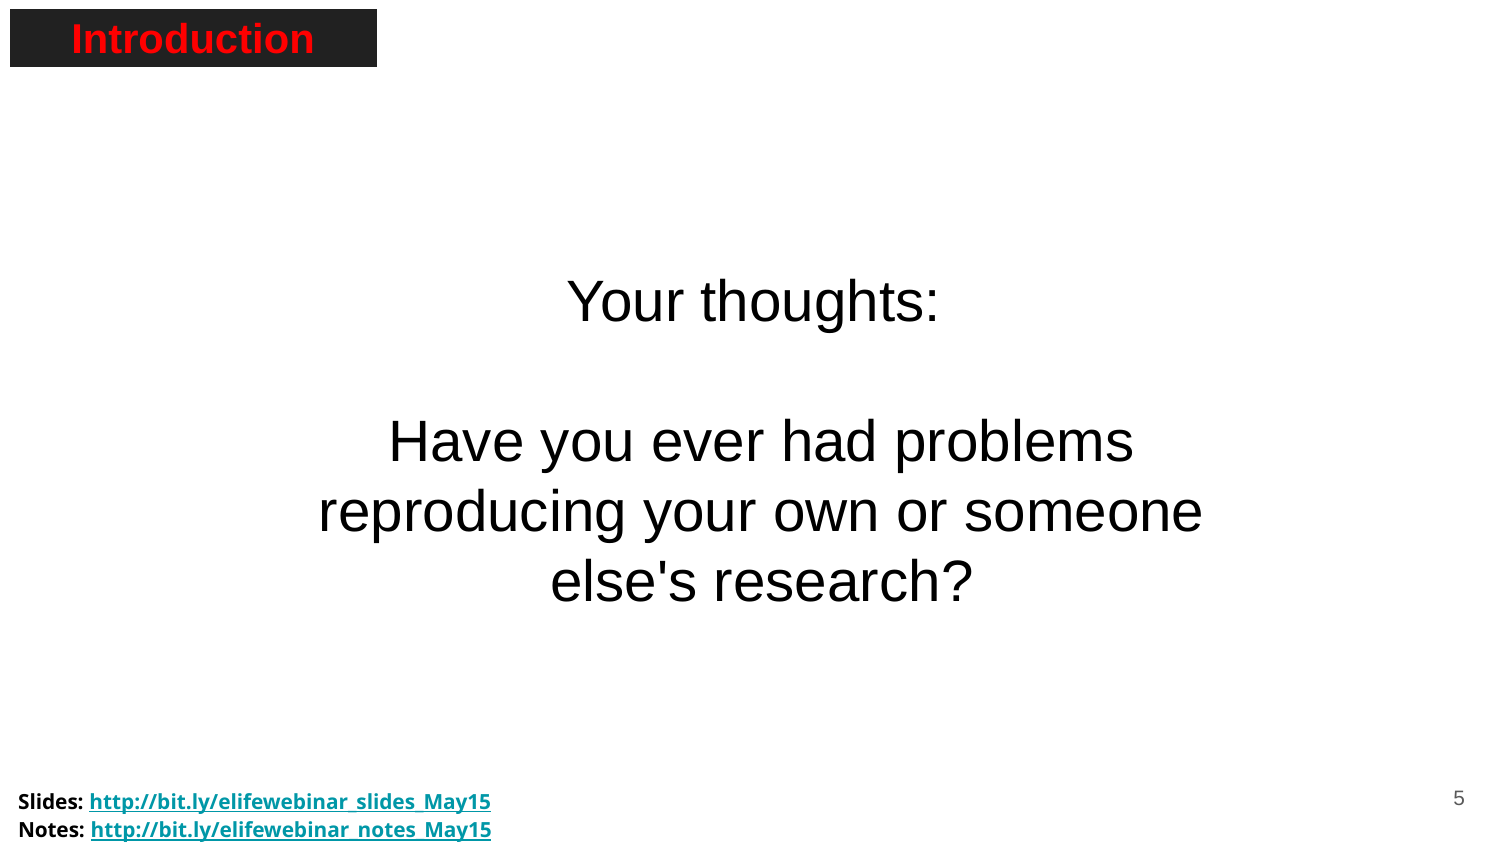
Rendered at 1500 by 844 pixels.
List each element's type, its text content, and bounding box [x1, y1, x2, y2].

slide_number ‹#› [1389, 764, 1480, 830]
table_header Introduction [10, 9, 377, 67]
title Your thoughts: Have you ever had problems reproducing your own or someone else's research? [253, 529, 1271, 628]
